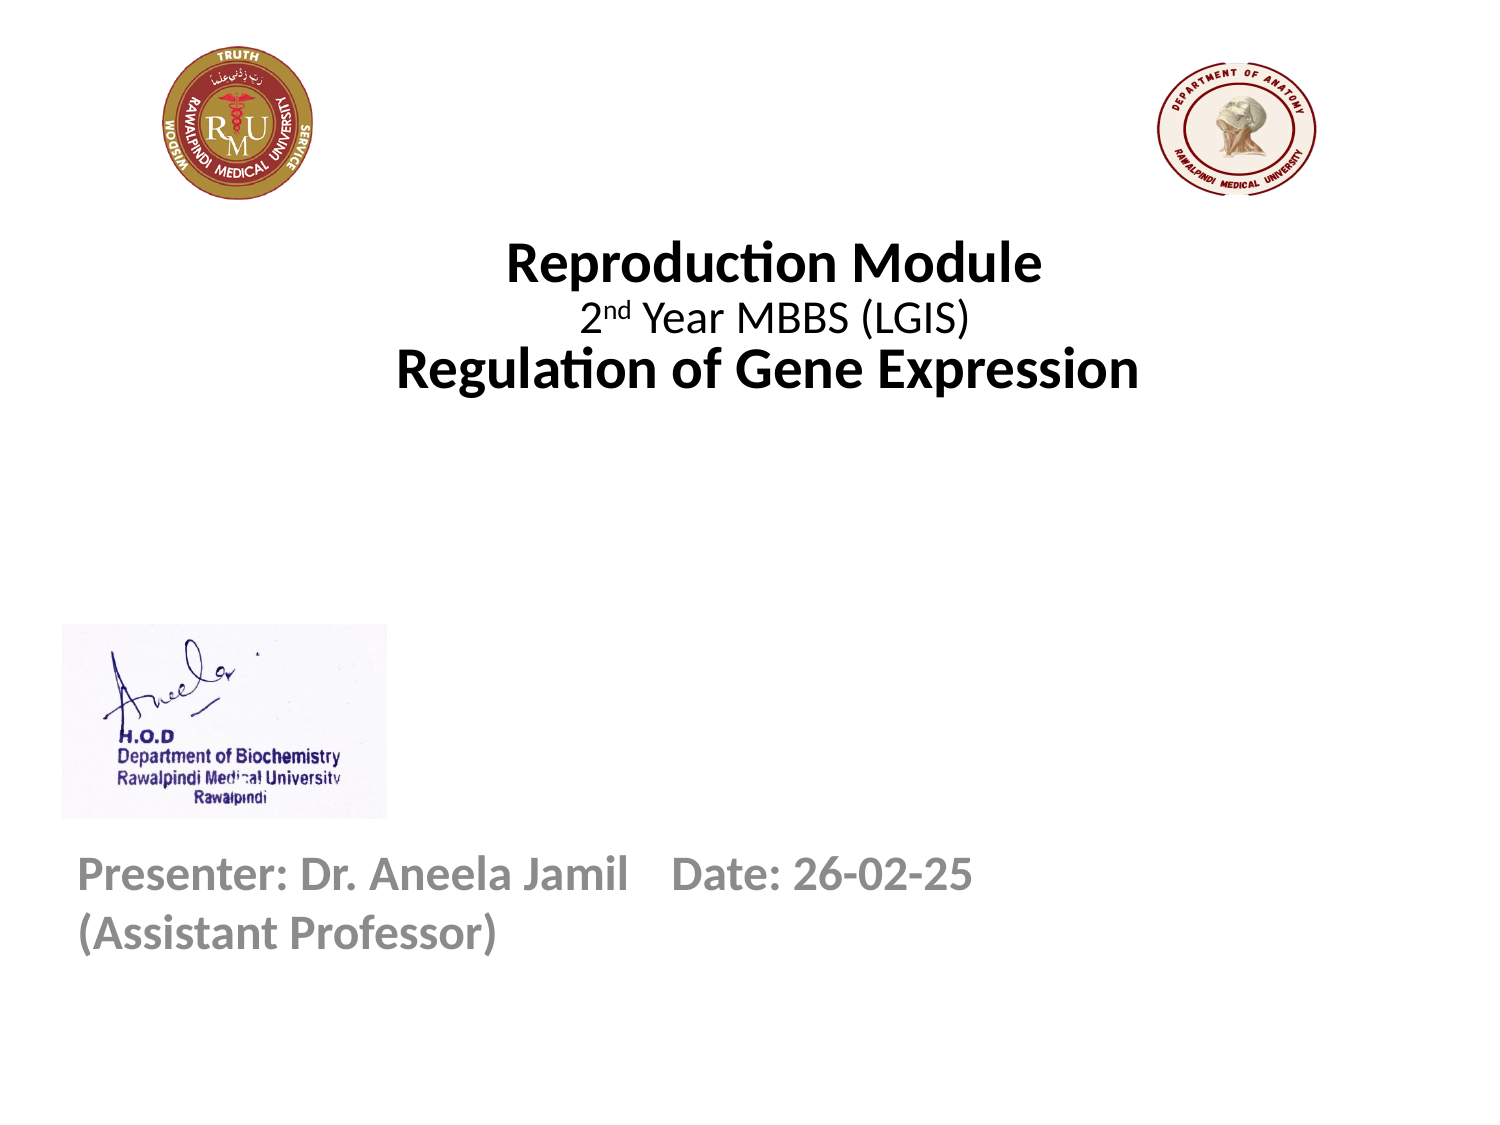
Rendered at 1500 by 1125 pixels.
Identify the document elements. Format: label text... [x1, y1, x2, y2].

picture [1137, 46, 1336, 212]
subtitle Presenter: Dr. Aneela Jamil Date: 26-02-25 (Assistant Professor) [62, 845, 1463, 971]
picture [62, 624, 388, 819]
title Reproduction Module 2nd Year MBBS (LGIS) Regulation of Gene Expression [137, 171, 1413, 413]
picture [162, 46, 313, 200]
